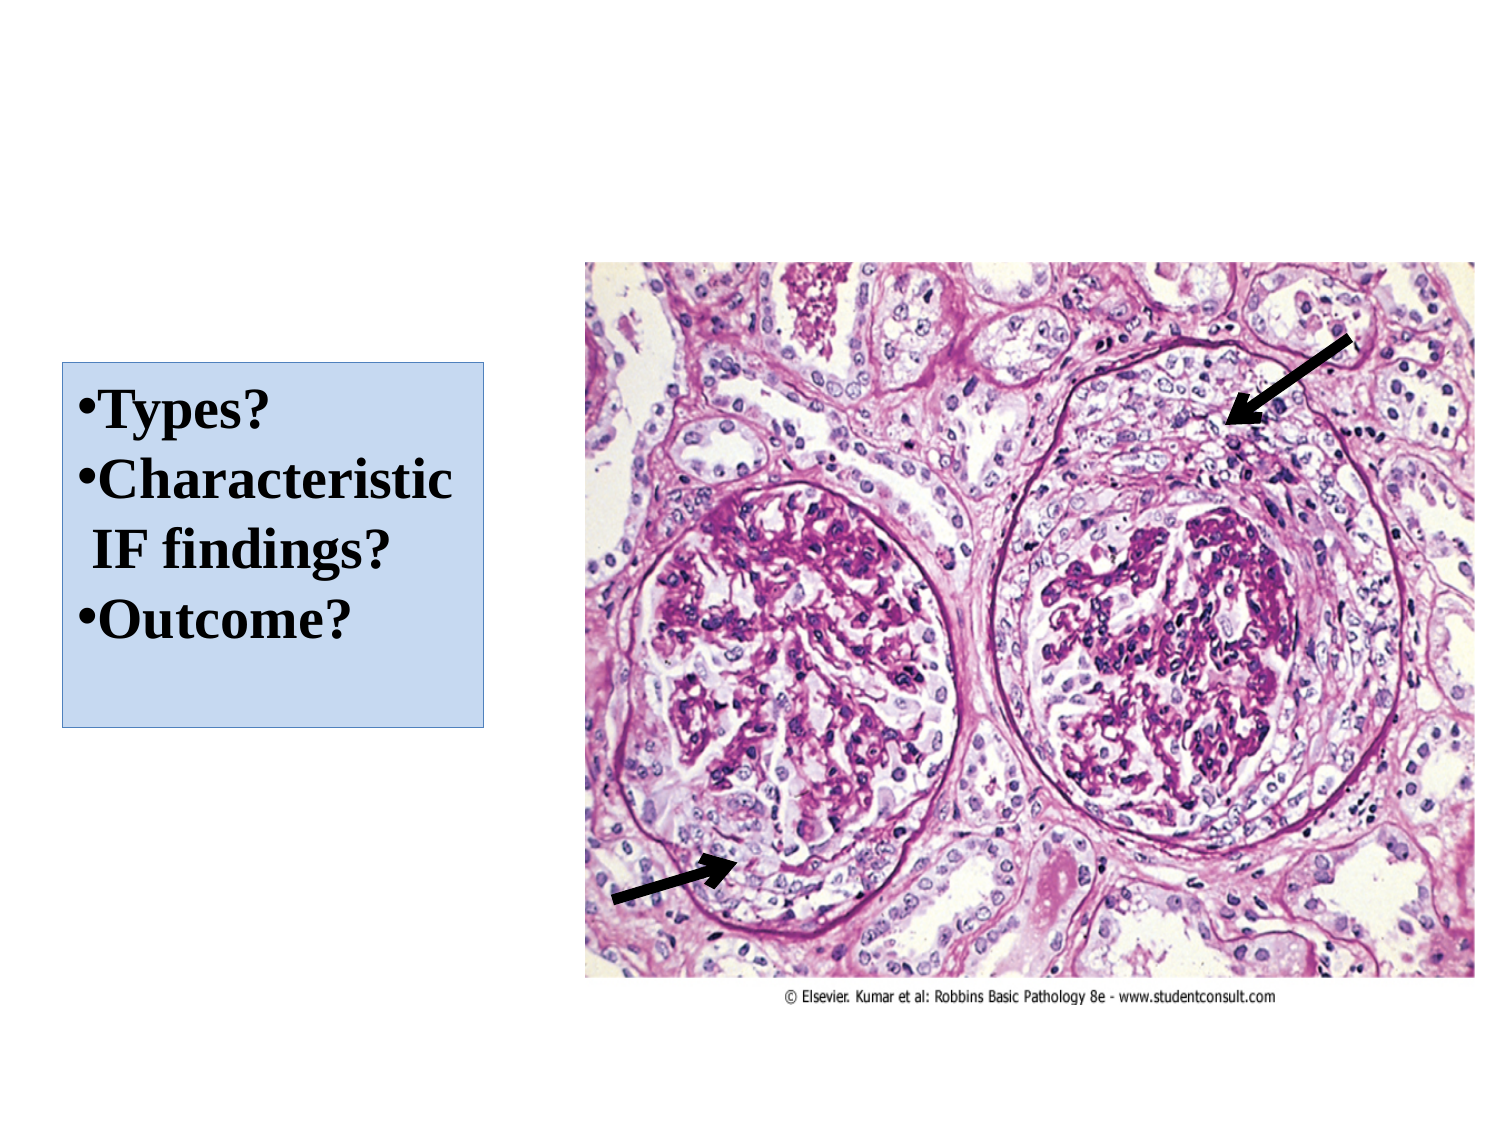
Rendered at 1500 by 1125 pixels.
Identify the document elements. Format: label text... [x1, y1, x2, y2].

text_box Types? Characteristic IF findings? Outcome? [62, 362, 484, 728]
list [584, 262, 1476, 1006]
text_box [1224, 337, 1351, 426]
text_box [612, 862, 738, 901]
